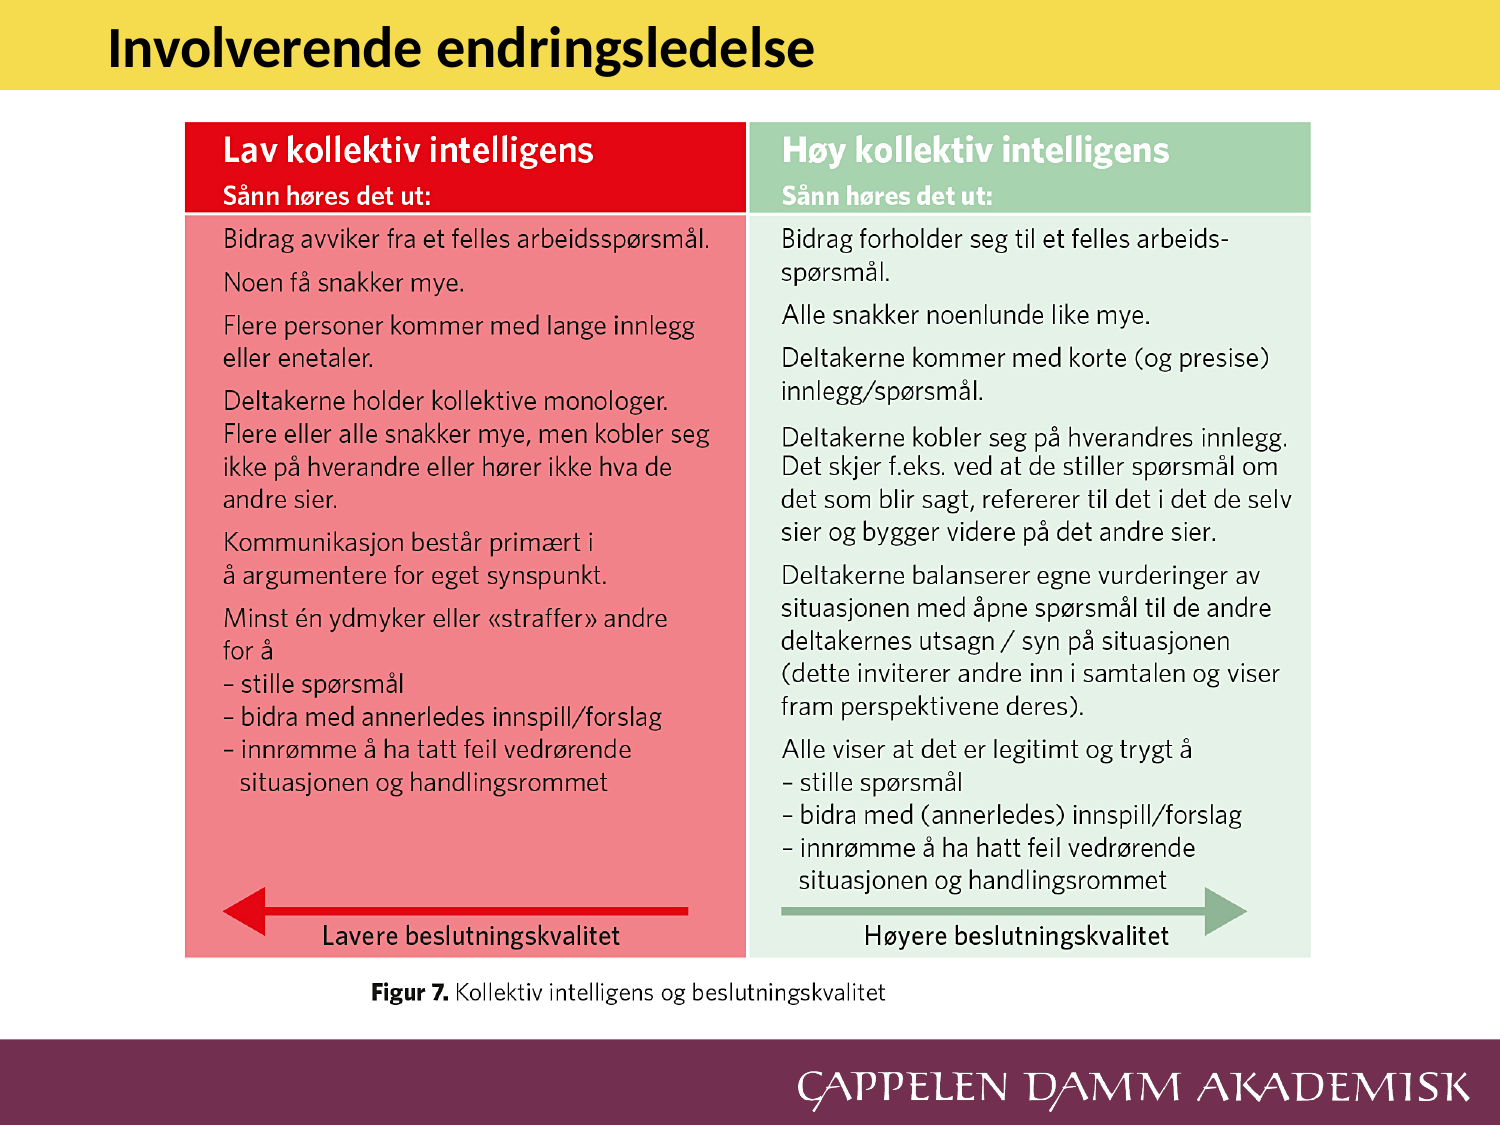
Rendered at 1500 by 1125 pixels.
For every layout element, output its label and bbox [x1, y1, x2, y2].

picture [797, 1070, 1471, 1113]
picture [175, 109, 1325, 1016]
